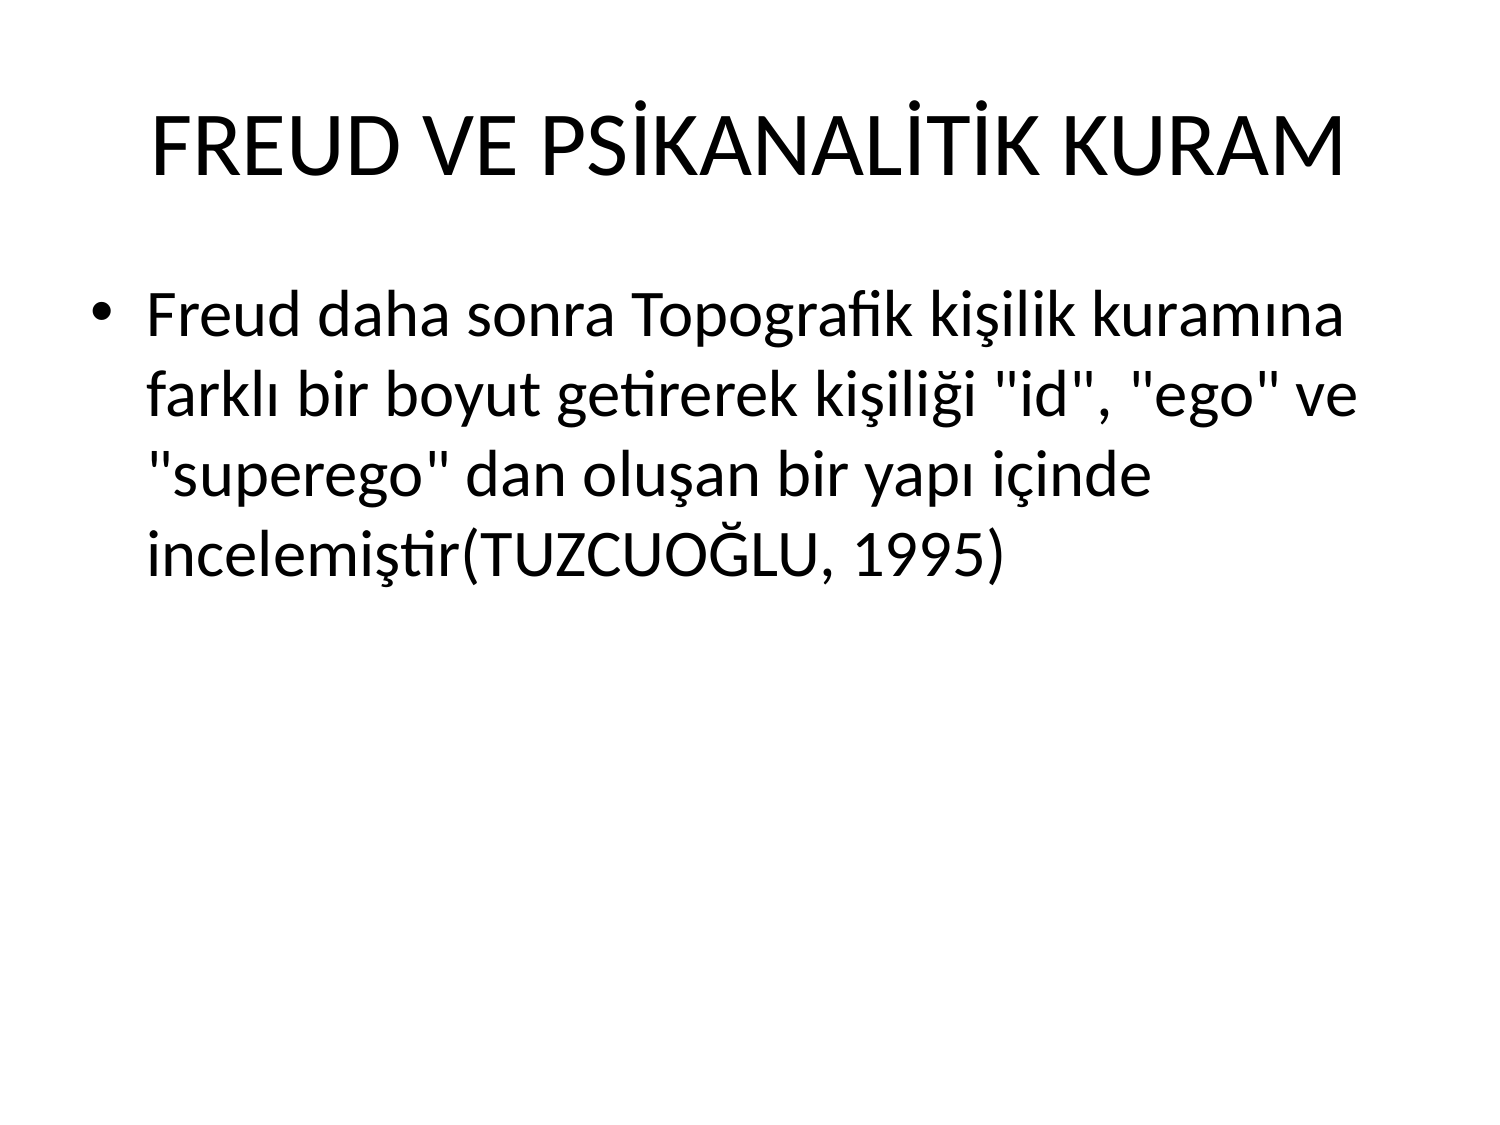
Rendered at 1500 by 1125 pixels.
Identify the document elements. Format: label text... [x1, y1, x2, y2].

list Freud daha sonra Topografik kişilik kuramına farklı bir boyut getirerek kişiliği "id", "ego" ve "superego" dan oluşan bir yapı içinde incelemiştir(TUZCUOĞLU, 1995) [75, 262, 1425, 1005]
title FREUD VE PSİKANALİTİK KURAM [75, 45, 1425, 233]
